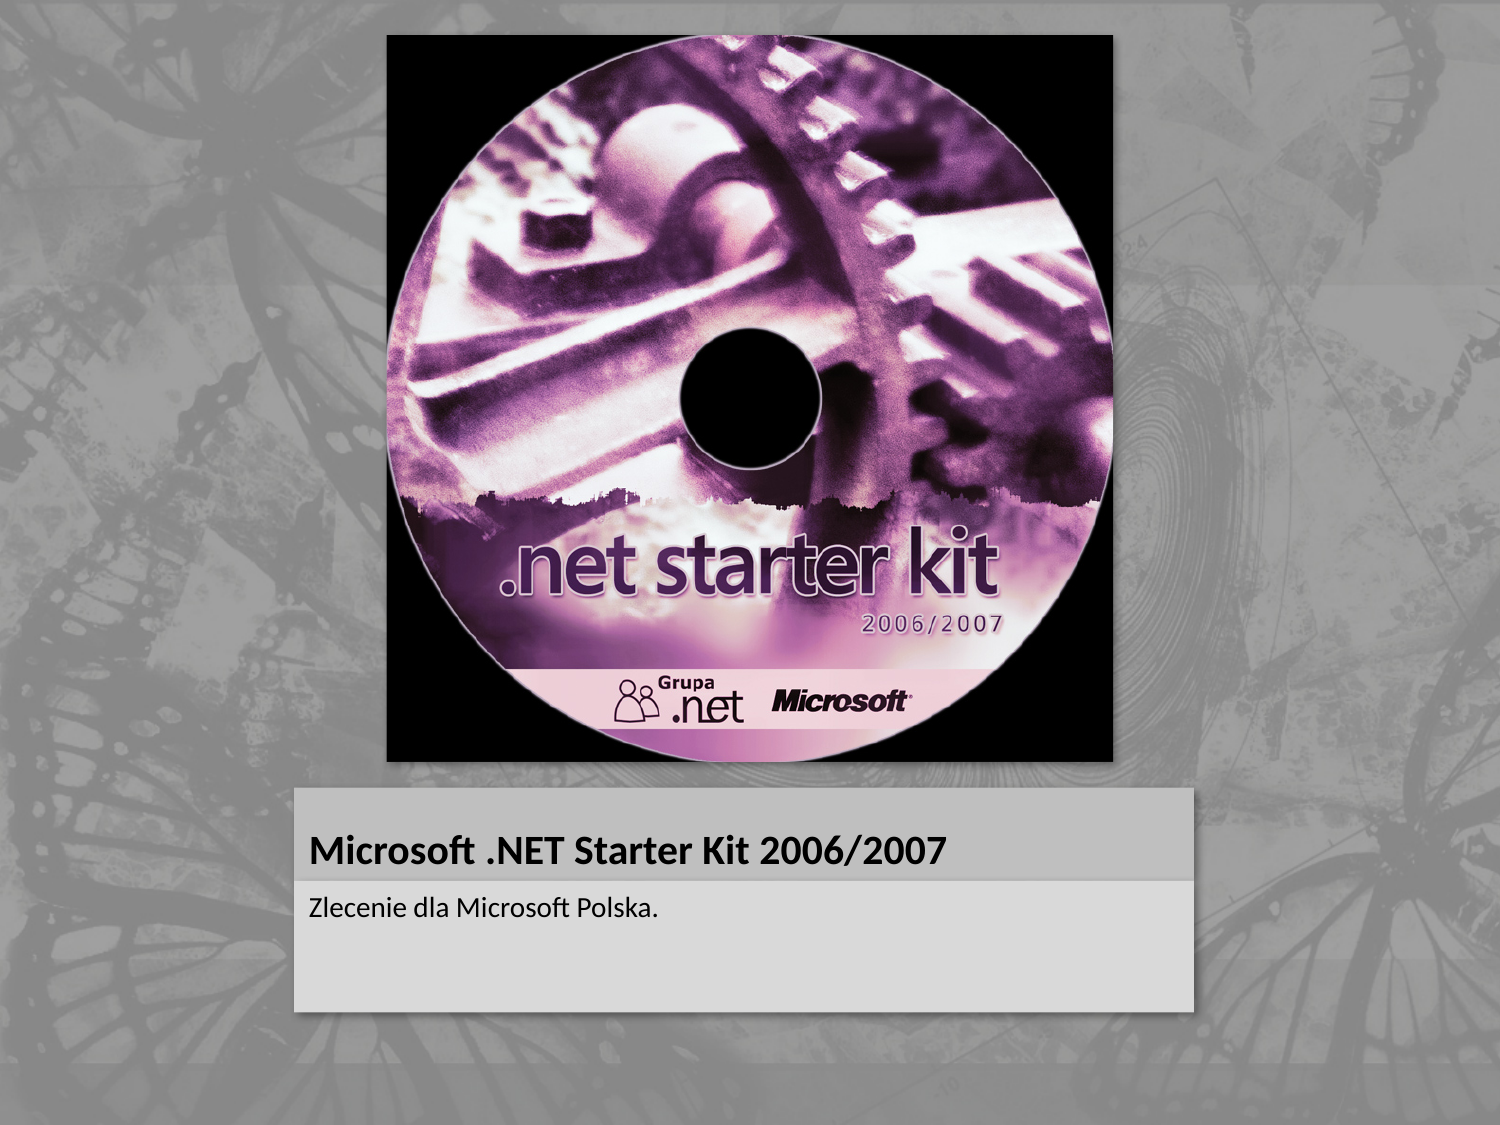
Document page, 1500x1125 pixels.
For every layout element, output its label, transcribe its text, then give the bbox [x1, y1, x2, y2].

title Microsoft .NET Starter Kit 2006/2007 [294, 787, 1194, 880]
list Zlecenie dla Microsoft Polska. [294, 880, 1194, 1013]
picture [0, 0, 1500, 1125]
